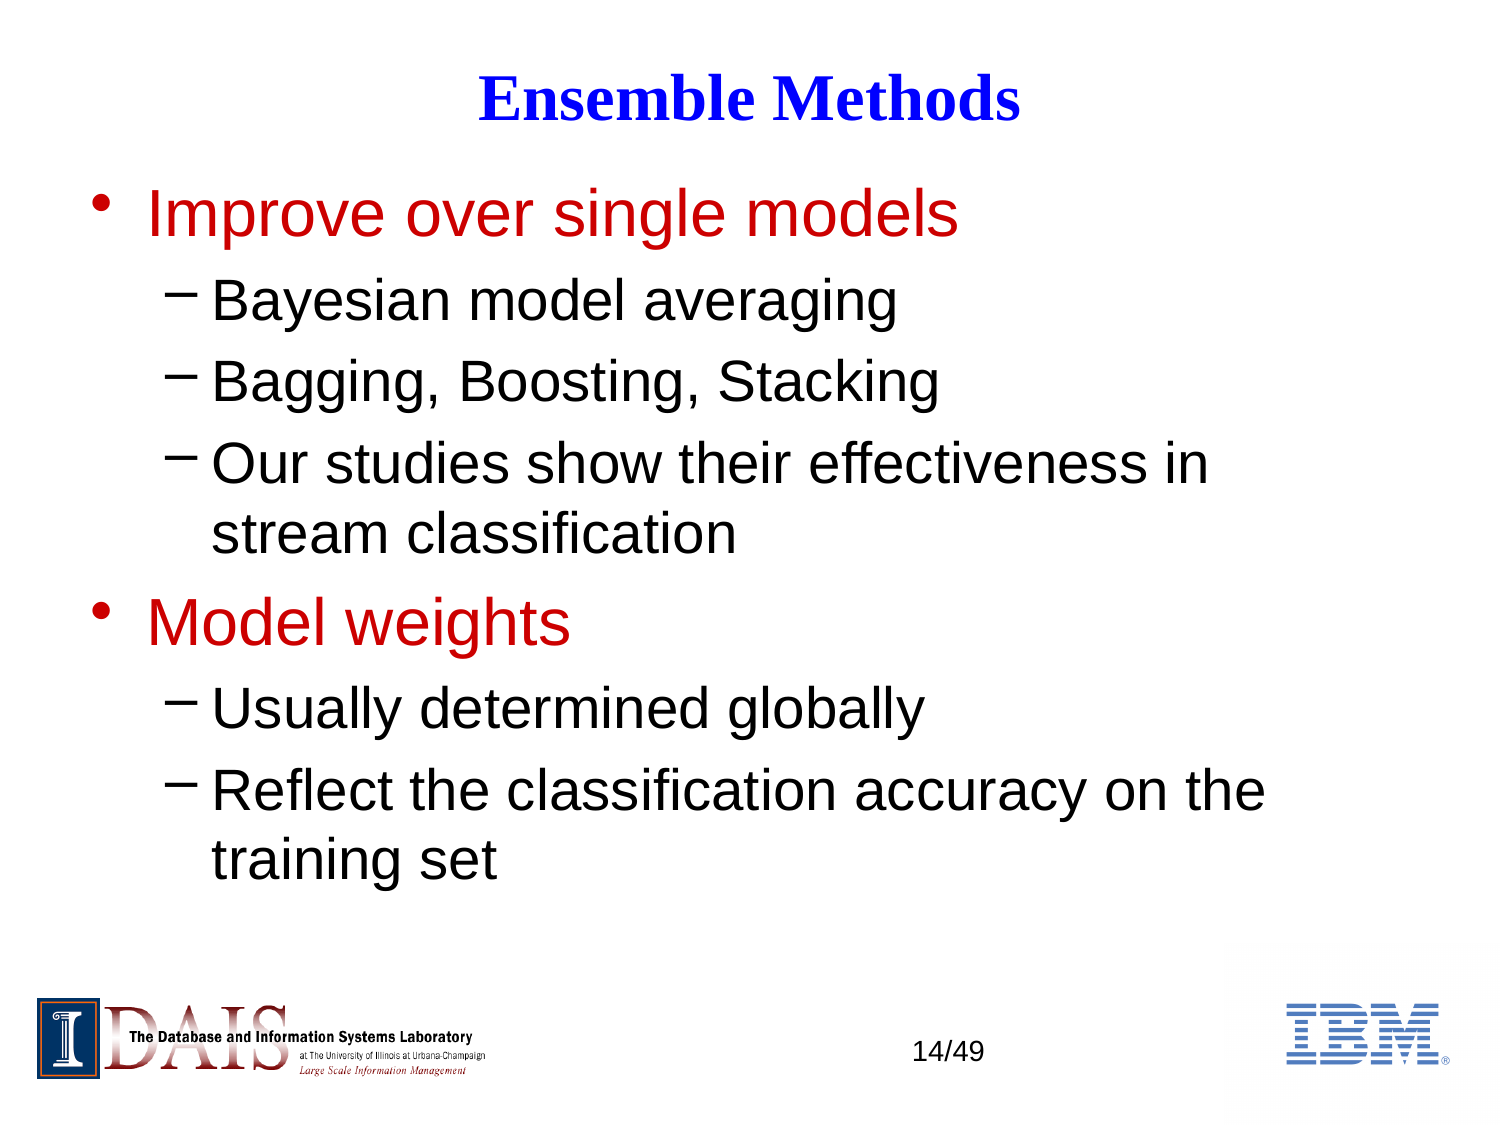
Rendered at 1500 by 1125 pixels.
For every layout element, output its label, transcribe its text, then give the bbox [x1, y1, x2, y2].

list Improve over single models Bayesian model averaging Bagging, Boosting, Stacking Our studies show their effectiveness in stream classification Model weights Usually determined globally Reflect the classification accuracy on the training set [75, 162, 1388, 925]
picture [37, 998, 100, 1079]
title Ensemble Methods [75, 24, 1425, 163]
picture [103, 1003, 493, 1082]
picture [1224, 943, 1500, 1125]
slide_number 14/49 [650, 1025, 1000, 1104]
